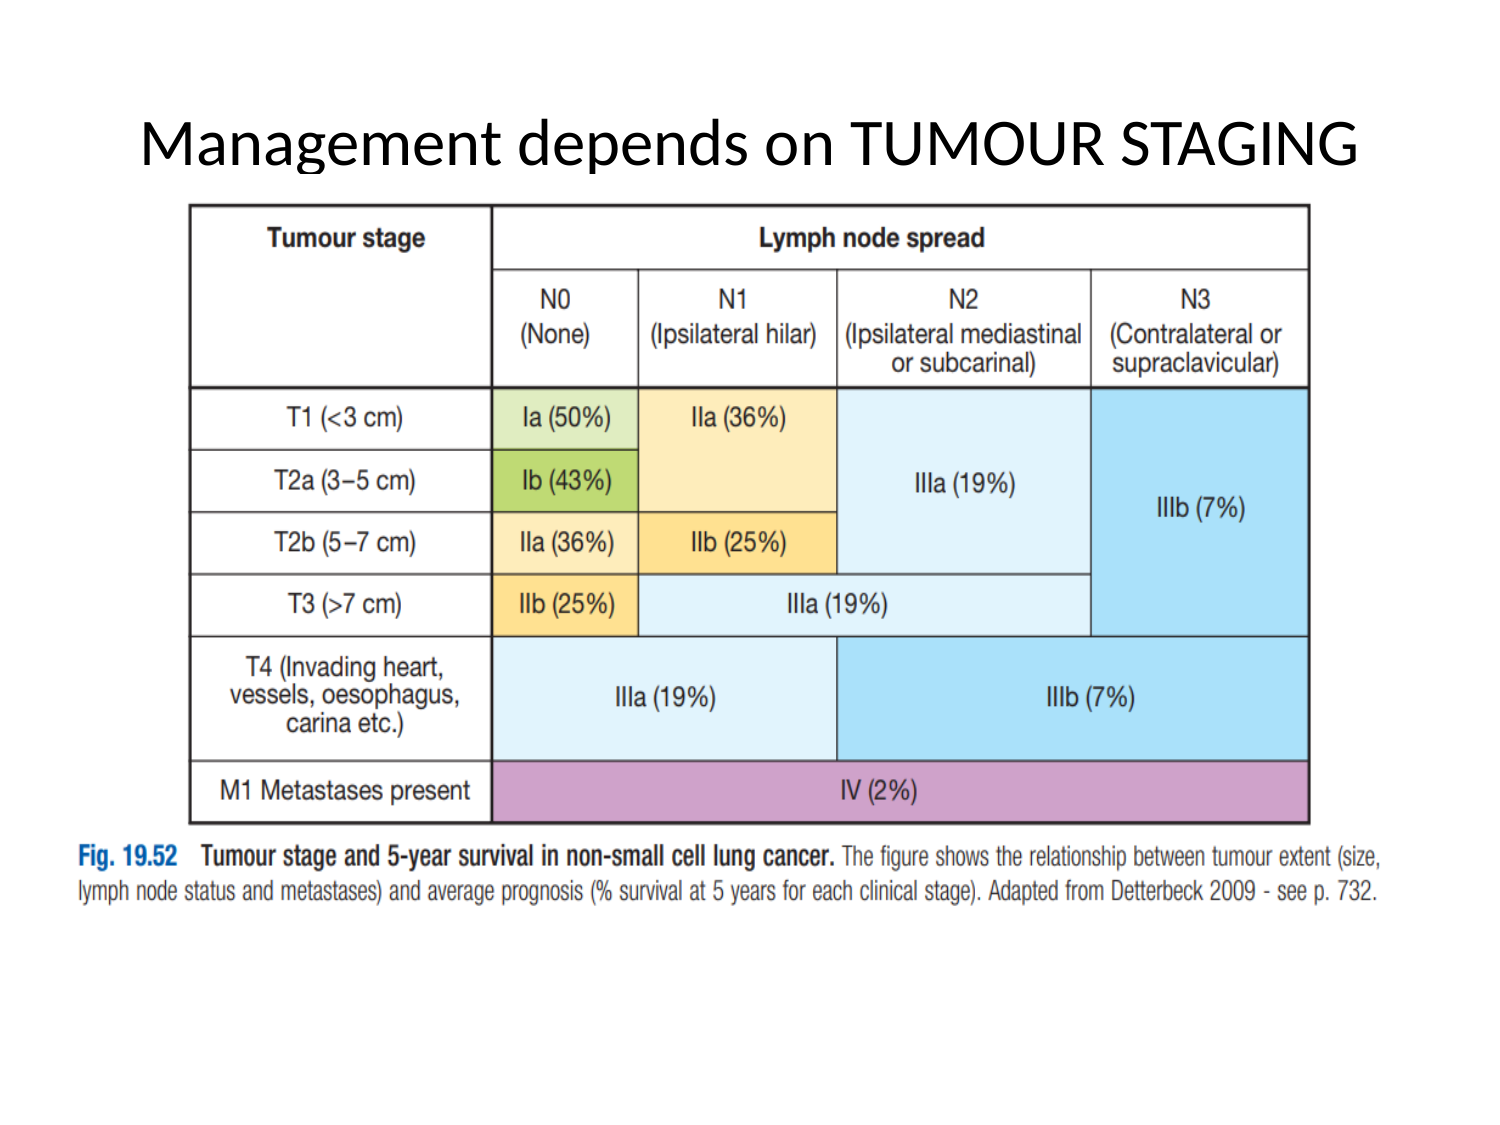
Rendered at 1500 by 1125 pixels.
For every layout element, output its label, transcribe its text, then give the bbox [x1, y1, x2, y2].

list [74, 174, 1426, 973]
title Management depends on TUMOUR STAGING [75, 45, 1425, 174]
